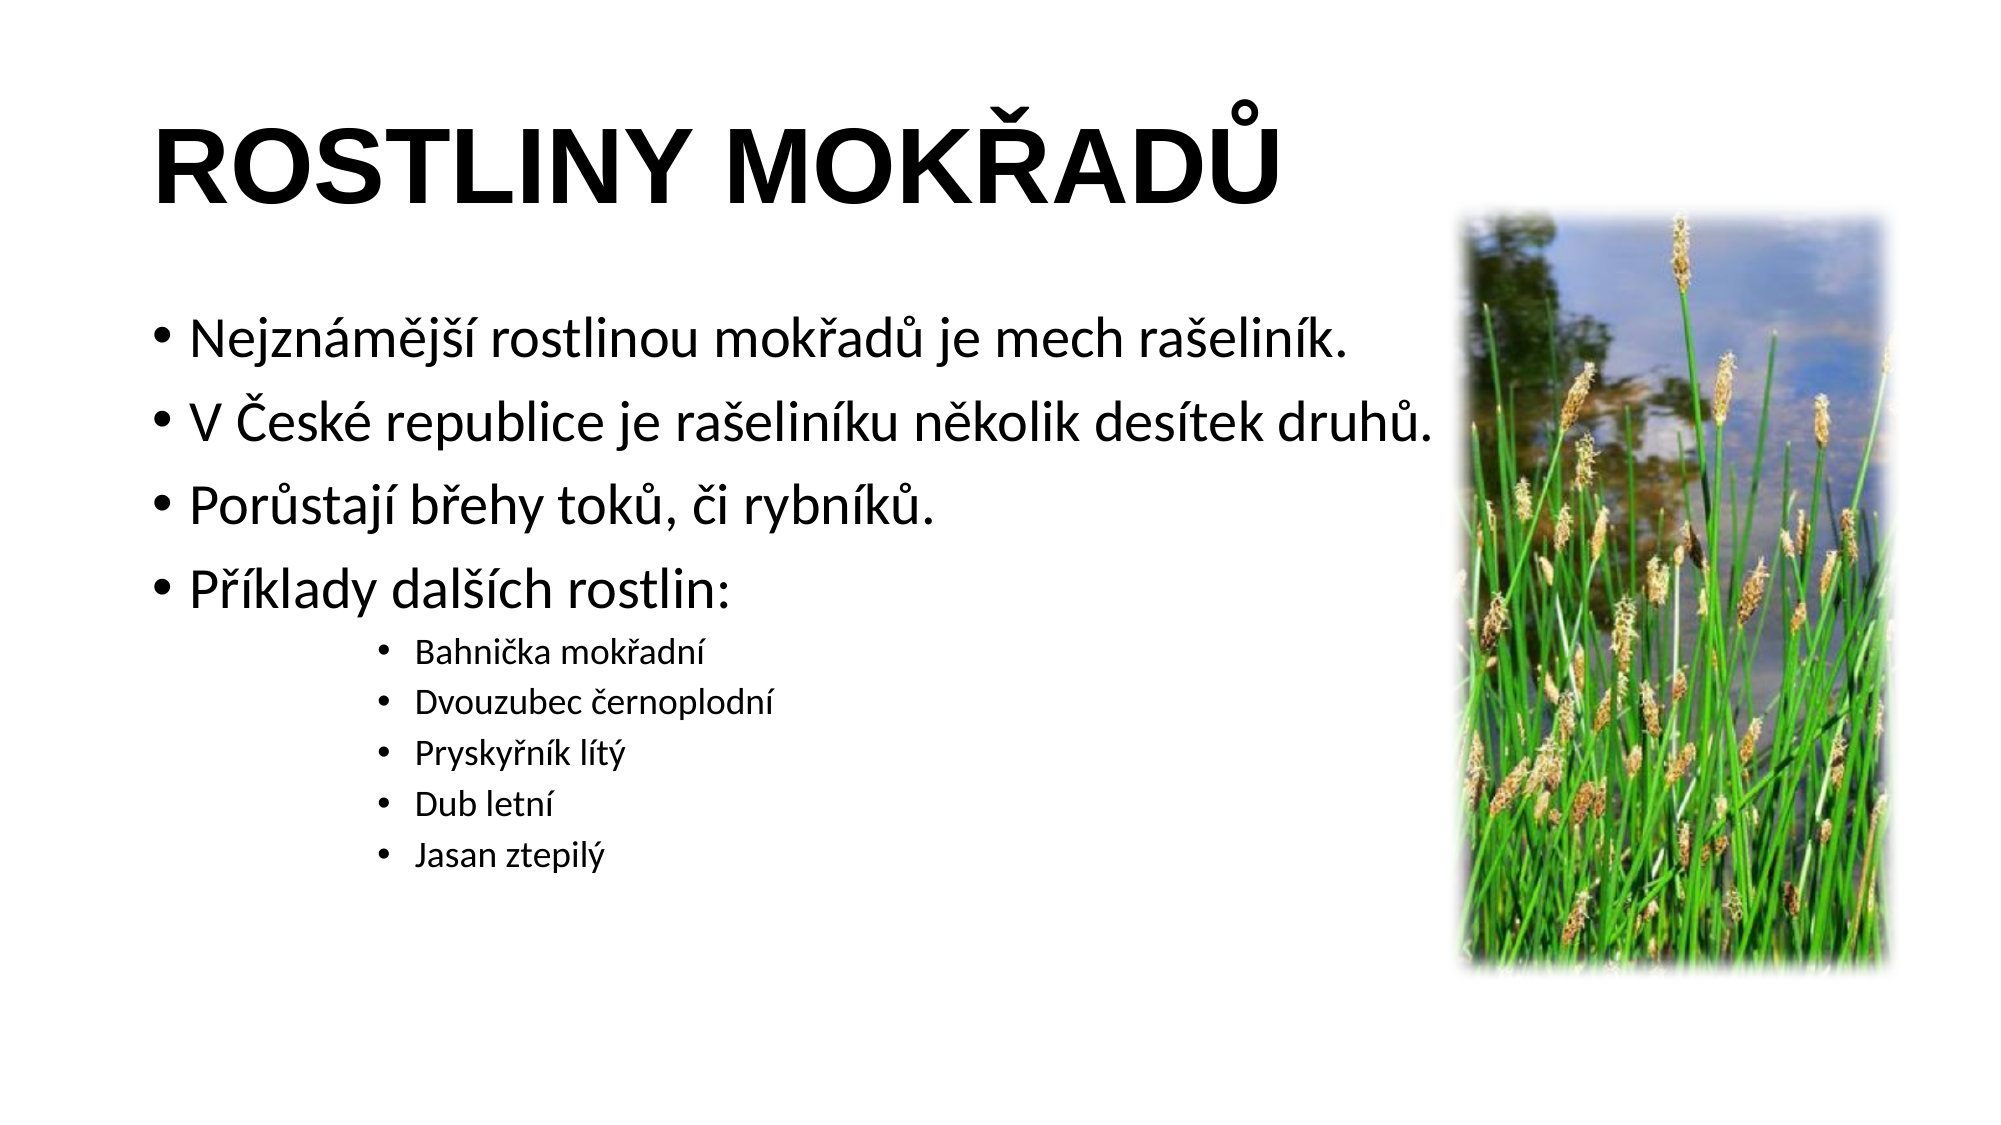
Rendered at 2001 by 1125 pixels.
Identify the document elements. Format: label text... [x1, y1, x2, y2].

title ROSTLINY MOKŘADŮ [137, 59, 1449, 278]
picture [1447, 200, 1899, 981]
list Nejznámější rostlinou mokřadů je mech rašeliník. V České republice je rašeliníku několik desítek druhů. Porůstají břehy toků, či rybníků. Příklady dalších rostlin: Bahnička mokřadní Dvouzubec černoplodní Pryskyřník lítý Dub letní Jasan ztepilý [137, 299, 1863, 1014]
